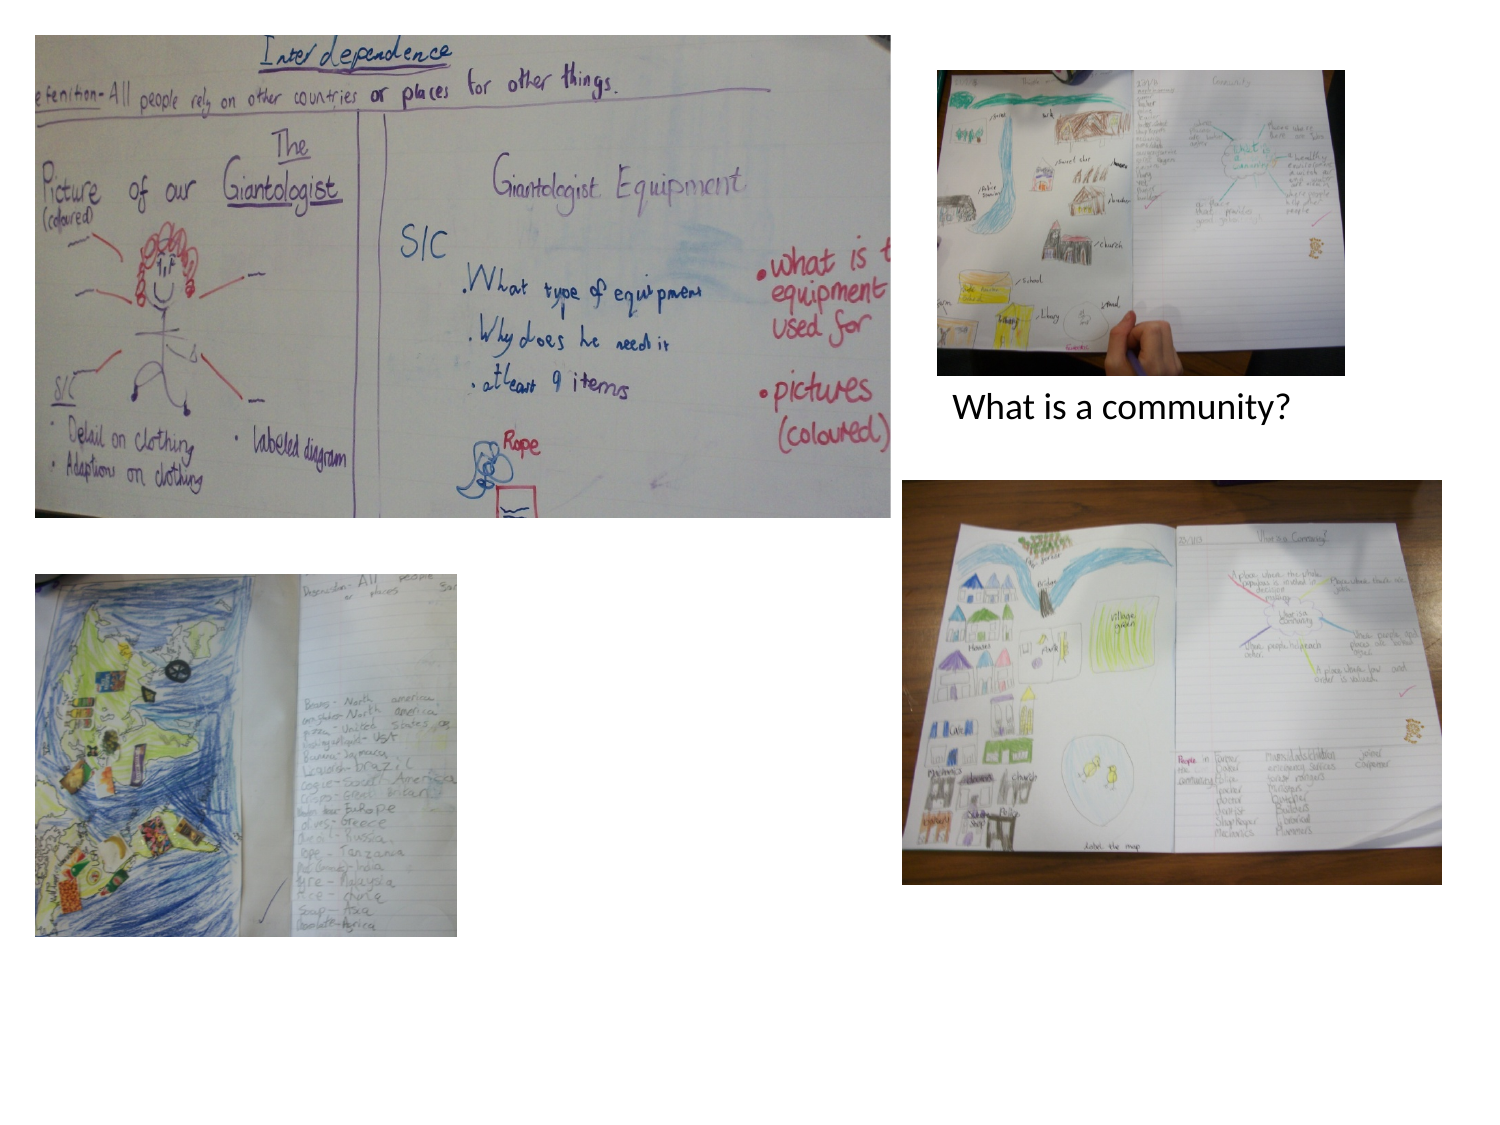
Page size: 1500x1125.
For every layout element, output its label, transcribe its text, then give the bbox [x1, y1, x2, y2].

picture [34, 573, 458, 937]
picture [902, 480, 1442, 885]
picture [937, 70, 1345, 376]
text_box What is a community? [937, 374, 1418, 435]
picture [34, 34, 891, 519]
